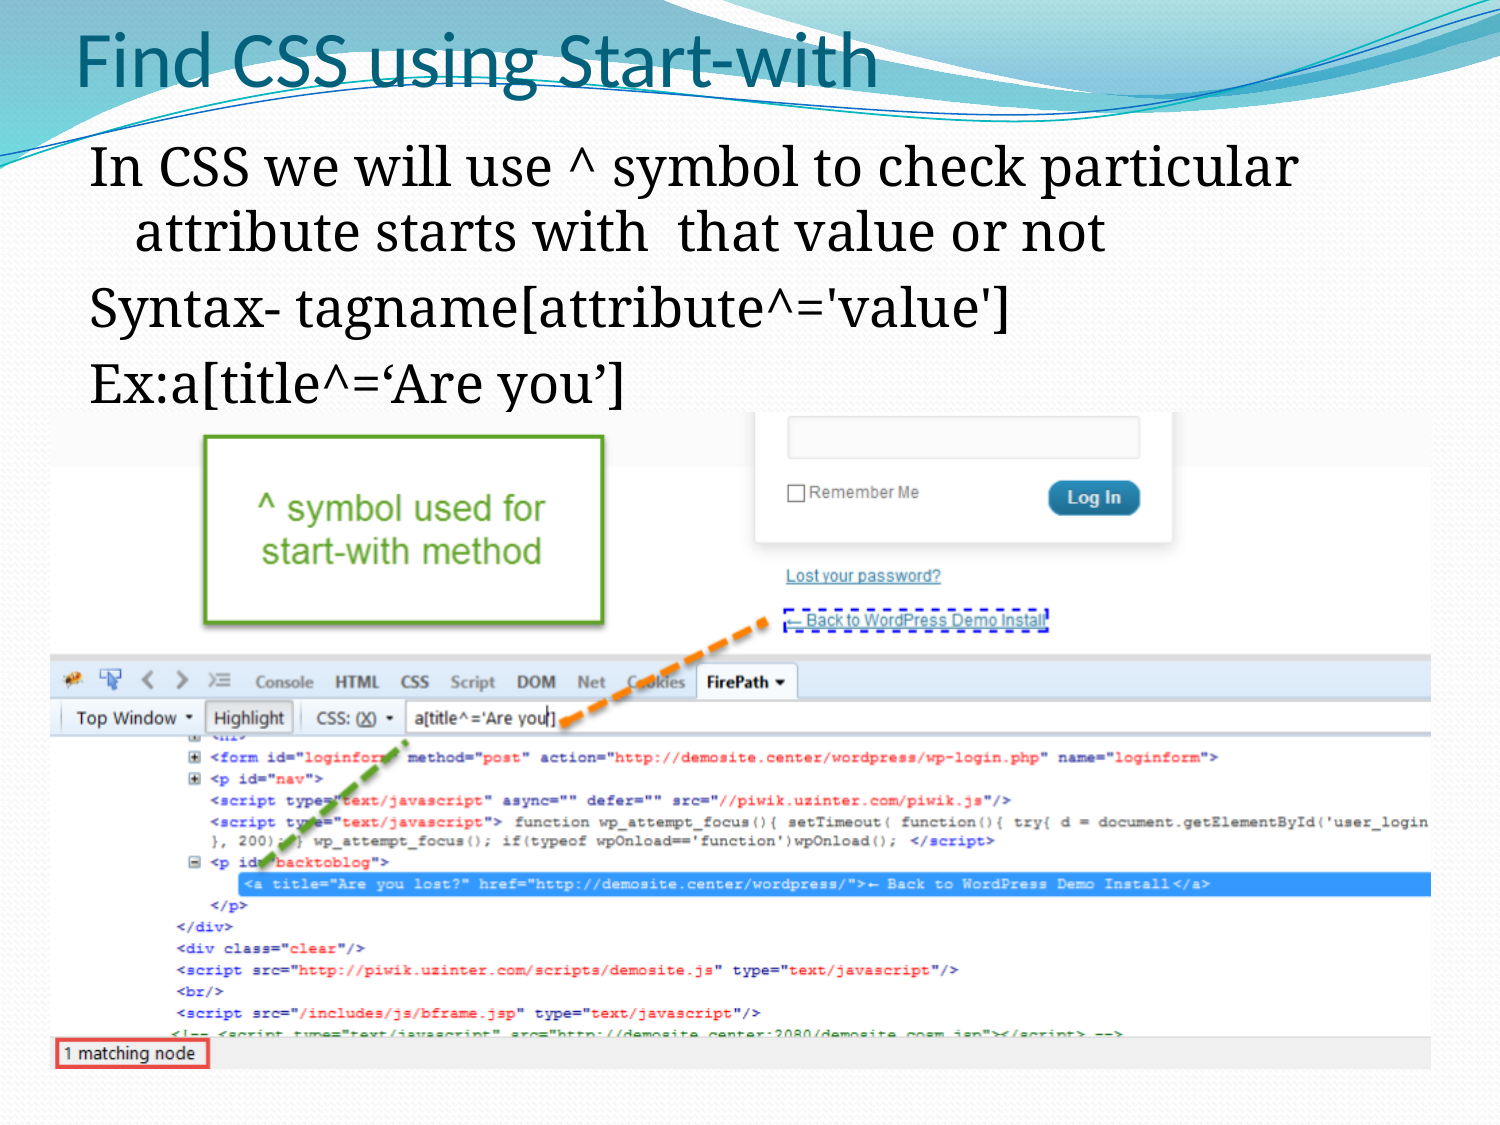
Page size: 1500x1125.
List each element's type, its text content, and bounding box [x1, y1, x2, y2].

title Find CSS using Start-with [75, 0, 1425, 125]
picture [49, 412, 1431, 1070]
list In CSS we will use ^ symbol to check particular attribute starts with that value or not Syntax- tagname[attribute^='value'] Ex:a[title^=‘Are you’] [75, 125, 1425, 411]
